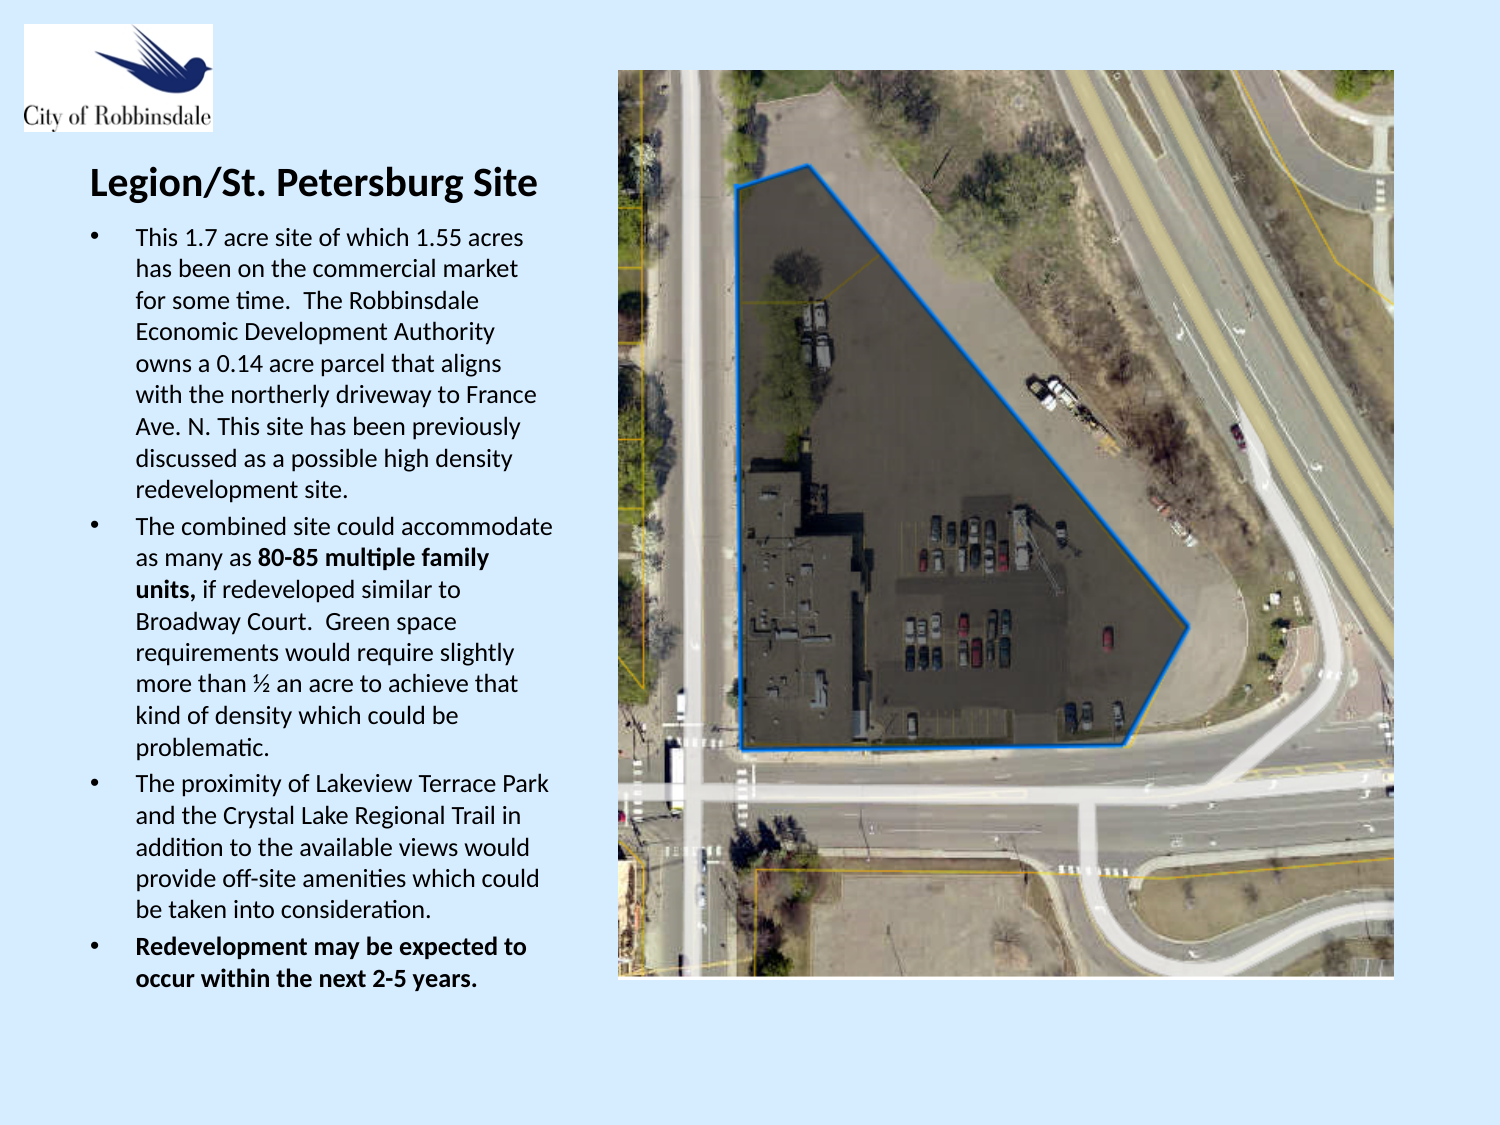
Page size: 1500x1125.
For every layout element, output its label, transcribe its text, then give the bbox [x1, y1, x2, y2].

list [617, 69, 1394, 980]
picture [24, 24, 214, 133]
title Legion/St. Petersburg Site [75, 44, 569, 212]
list This 1.7 acre site of which 1.55 acres has been on the commercial market for some time. The Robbinsdale Economic Development Authority owns a 0.14 acre parcel that aligns with the northerly driveway to France Ave. N. This site has been previously discussed as a possible high density redevelopment site. The combined site could accommodate as many as 80-85 multiple family units, if redeveloped similar to Broadway Court. Green space requirements would require slightly more than ½ an acre to achieve that kind of density which could be problematic. The proximity of Lakeview Terrace Park and the Crystal Lake Regional Trail in addition to the available views would provide off-site amenities which could be taken into consideration. Redevelopment may be expected to occur within the next 2-5 years. [75, 212, 569, 1005]
